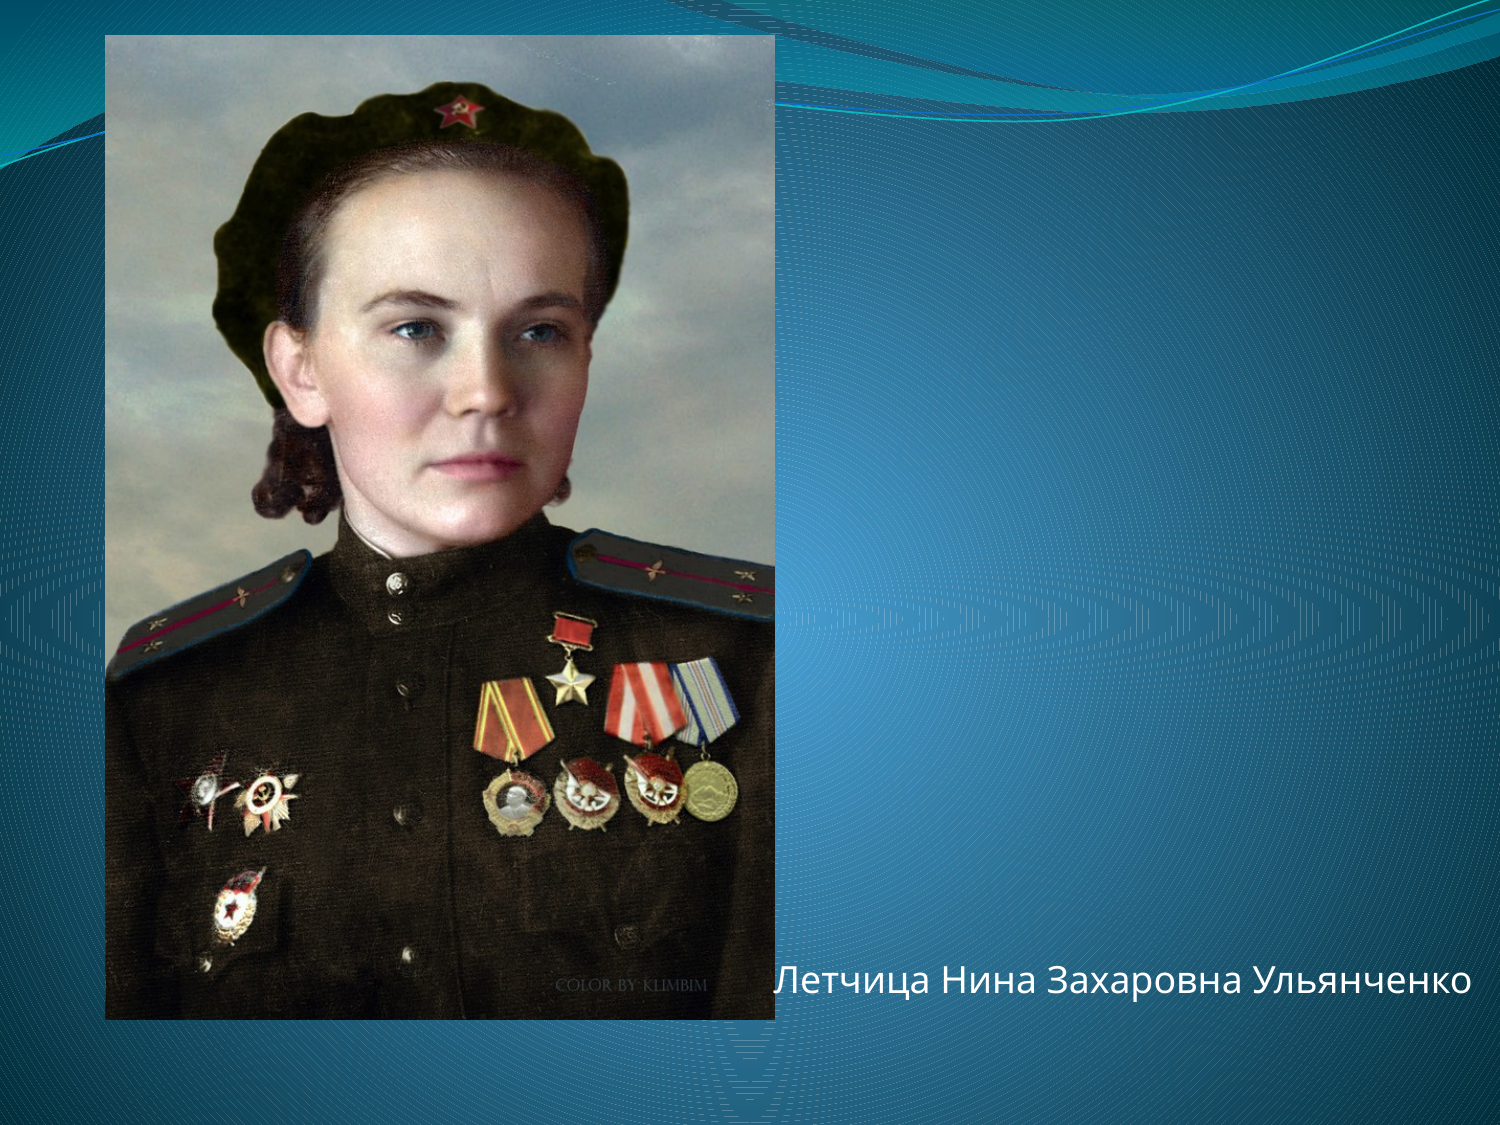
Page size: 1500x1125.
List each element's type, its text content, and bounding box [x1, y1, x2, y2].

picture [105, 34, 776, 1020]
text_box Летчица Нина Захаровна Ульянченко [783, 949, 1488, 1009]
